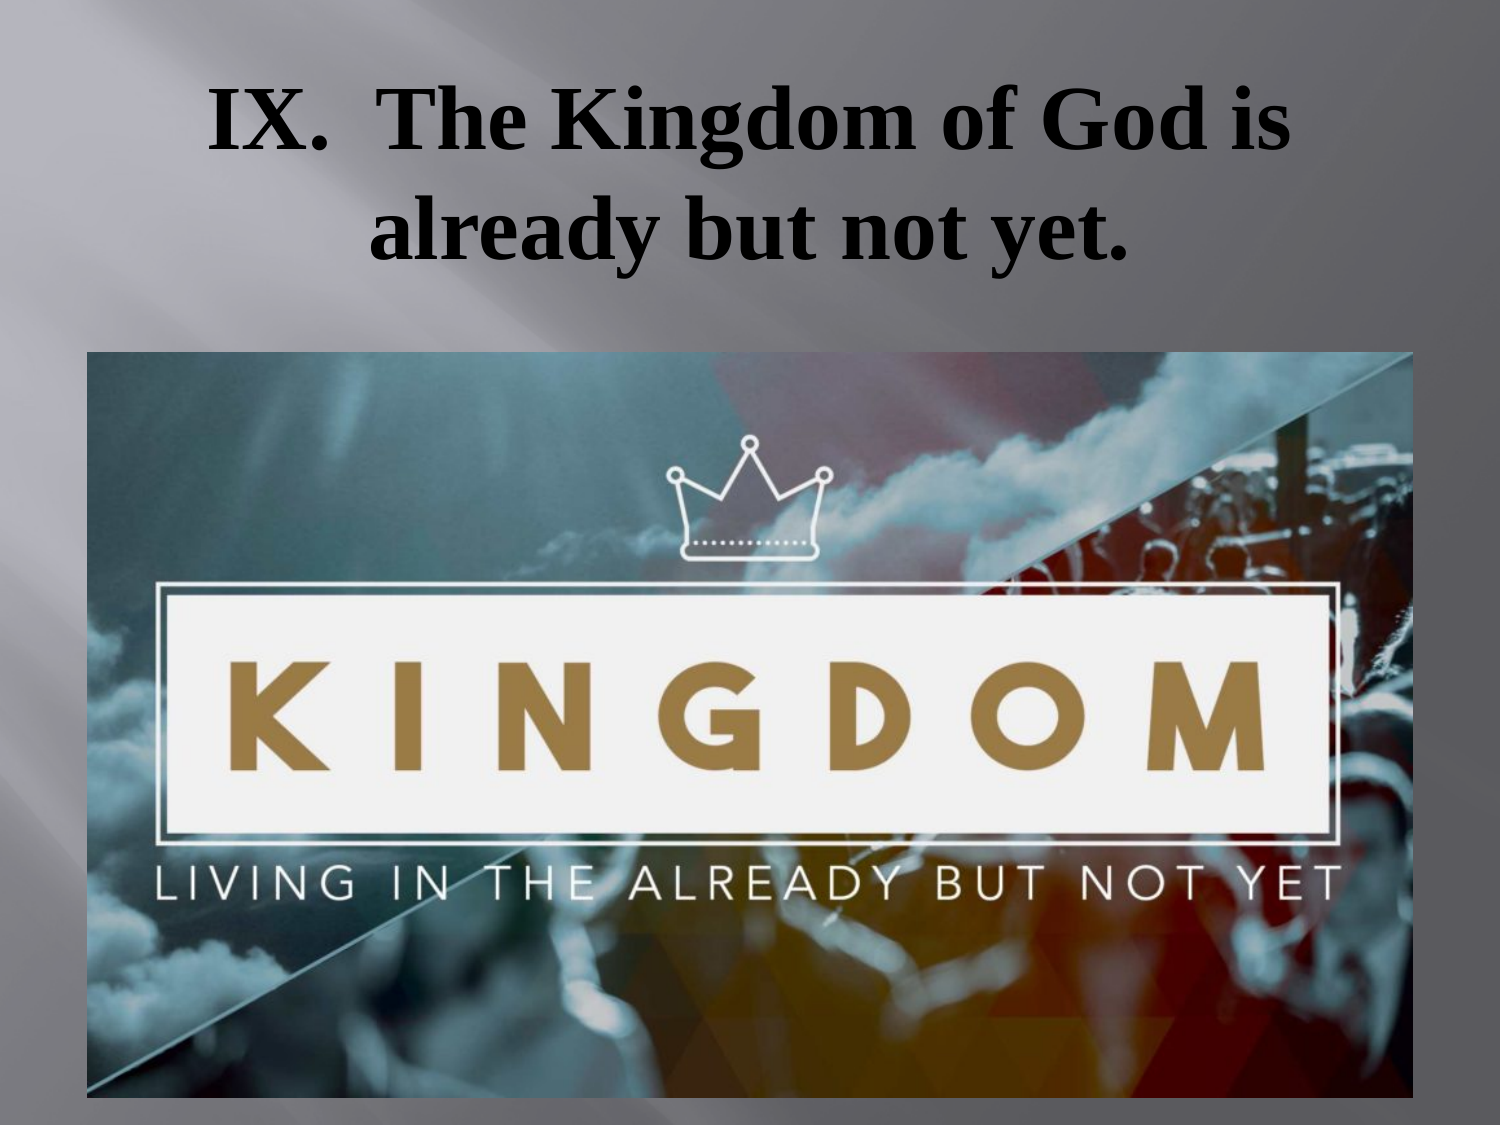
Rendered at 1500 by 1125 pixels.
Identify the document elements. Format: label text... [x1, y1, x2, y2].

picture [87, 352, 1413, 1098]
title IX. The Kingdom of God is already but not yet. [75, 45, 1425, 400]
